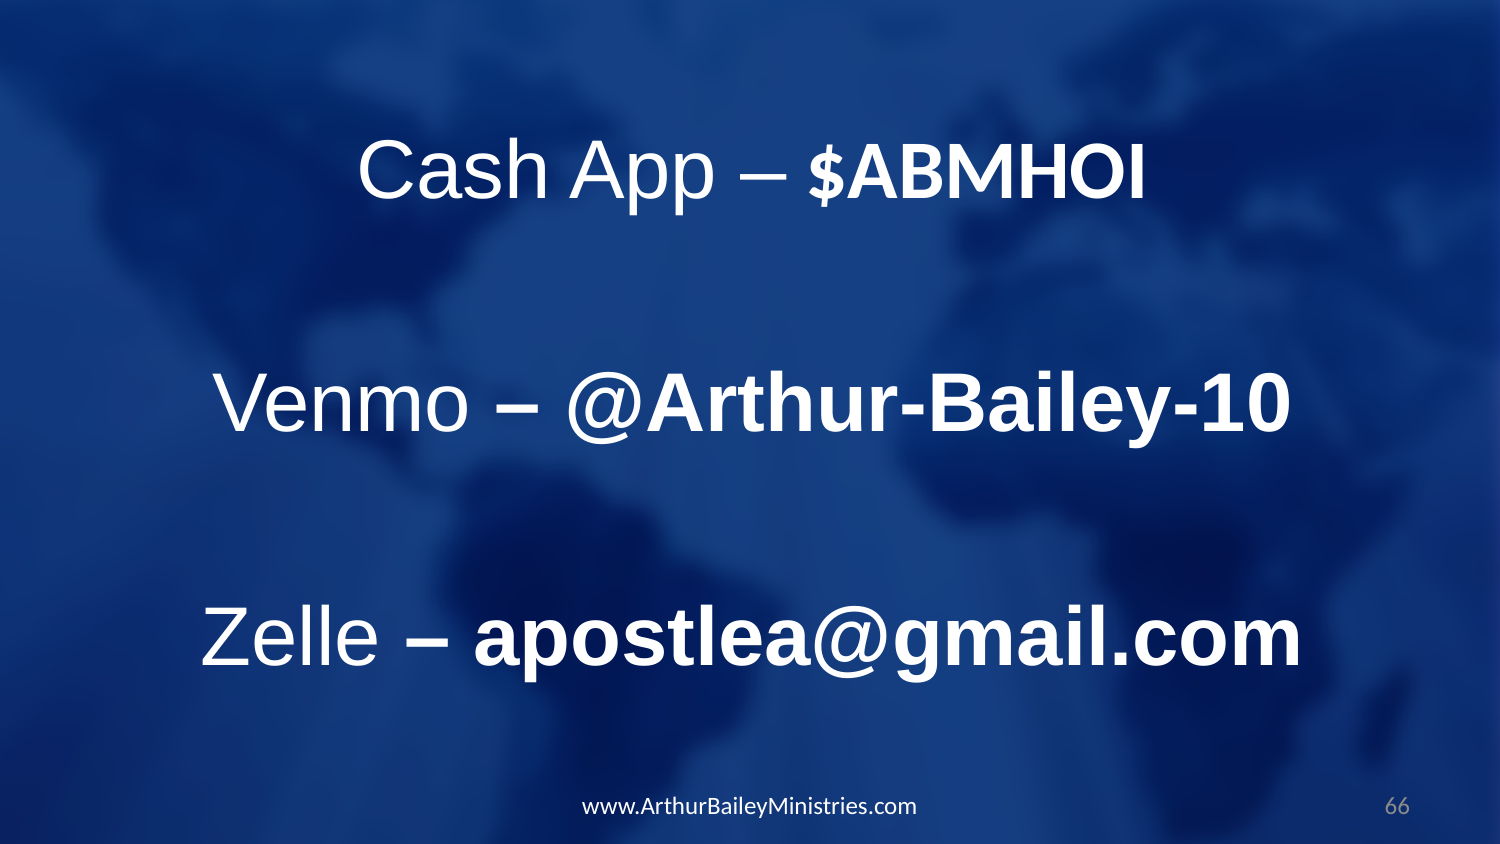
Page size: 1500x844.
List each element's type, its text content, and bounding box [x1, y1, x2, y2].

footer www.ArthurBaileyMinistries.com [512, 782, 988, 827]
list Cash App – $ABMHOI Venmo – @Arthur-Bailey-10 Zelle – apostlea@gmail.com [151, 107, 1355, 741]
slide_number 66 [1074, 782, 1425, 827]
picture [0, 0, 1500, 844]
